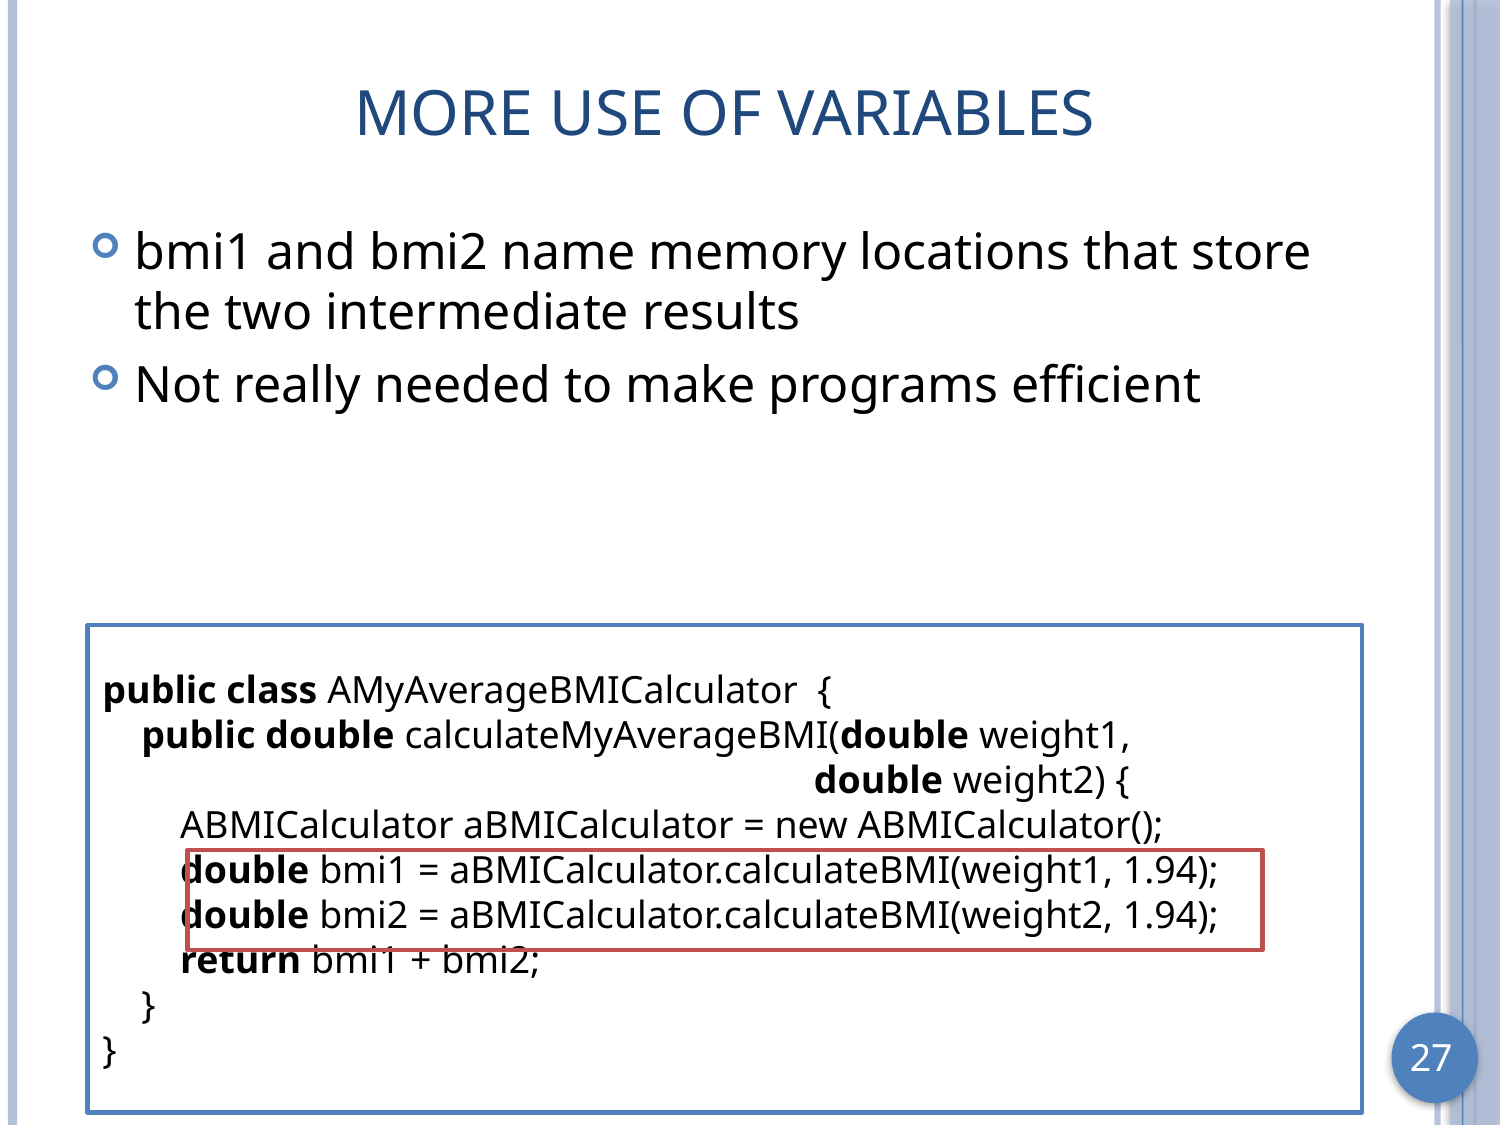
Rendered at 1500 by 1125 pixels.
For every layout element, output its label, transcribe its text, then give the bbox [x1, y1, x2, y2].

text_box [185, 848, 1265, 952]
text_box public class AMyAverageBMICalculator { public double calculateMyAverageBMI(double weight1, double weight2) { ABMICalculator aBMICalculator = new ABMICalculator(); double bmi1 = aBMICalculator.calculateBMI(weight1, 1.94); double bmi2 = aBMICalculator.calculateBMI(weight2, 1.94); return bmi1 + bmi2; } } [85, 623, 1364, 1115]
title More Use of Variables [75, 45, 1375, 175]
list bmi1 and bmi2 name memory locations that store the two intermediate results Not really needed to make programs efficient [75, 212, 1375, 500]
